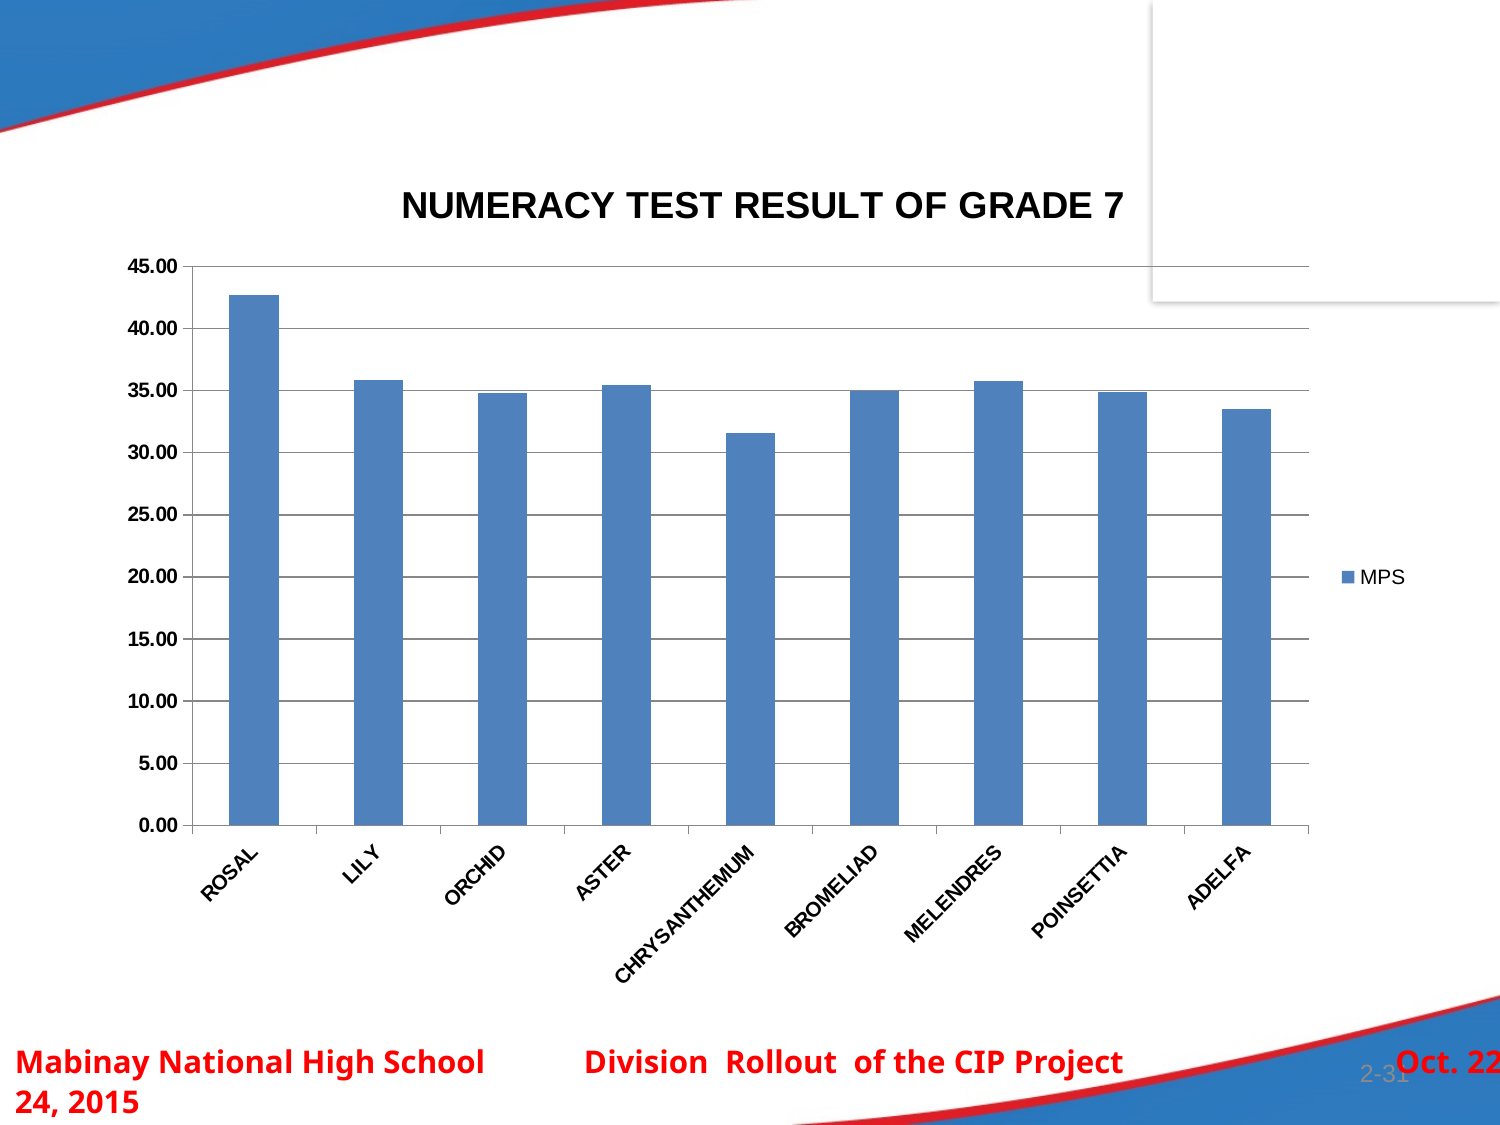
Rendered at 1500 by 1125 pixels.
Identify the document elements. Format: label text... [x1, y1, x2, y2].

picture [0, 0, 1500, 1037]
text_box Mabinay National High School Division Rollout of the CIP Project Oct. 22-24, 2015 [0, 1037, 1500, 1125]
chart [100, 147, 1426, 1007]
